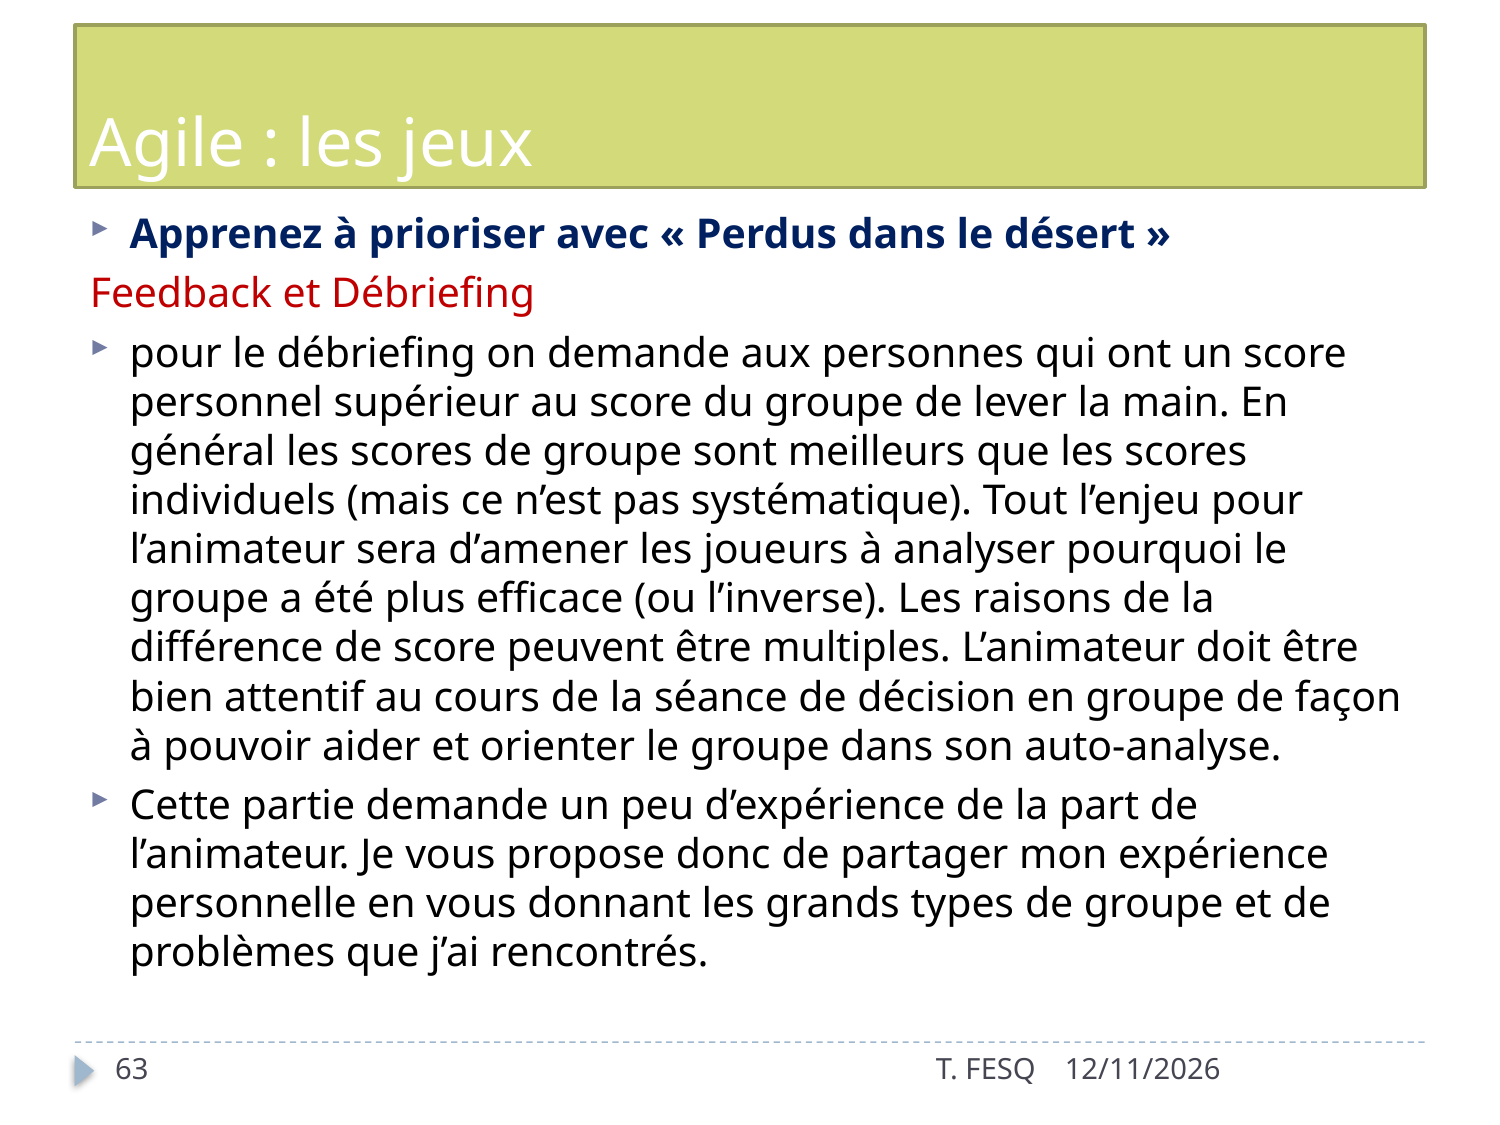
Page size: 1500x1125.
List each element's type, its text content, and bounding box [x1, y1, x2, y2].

list Apprenez à prioriser avec « Perdus dans le désert » Feedback et Débriefing pour le débriefing on demande aux personnes qui ont un score personnel supérieur au score du groupe de lever la main. En général les scores de groupe sont meilleurs que les scores individuels (mais ce n’est pas systématique). Tout l’enjeu pour l’animateur sera d’amener les joueurs à analyser pourquoi le groupe a été plus efficace (ou l’inverse). Les raisons de la différence de score peuvent être multiples. L’animateur doit être bien attentif au cours de la séance de décision en groupe de façon à pouvoir aider et orienter le groupe dans son auto-analyse. Cette partie demande un peu d’expérience de la part de l’animateur. Je vous propose donc de partager mon expérience personnelle en vous donnant les grands types de groupe et de problèmes que j’ai rencontrés. [75, 200, 1425, 1010]
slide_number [1051, 1042, 1426, 1103]
slide_number 63 [100, 1042, 426, 1103]
footer T. FESQ [475, 1042, 1051, 1103]
title Agile : les jeux [73, 23, 1427, 189]
